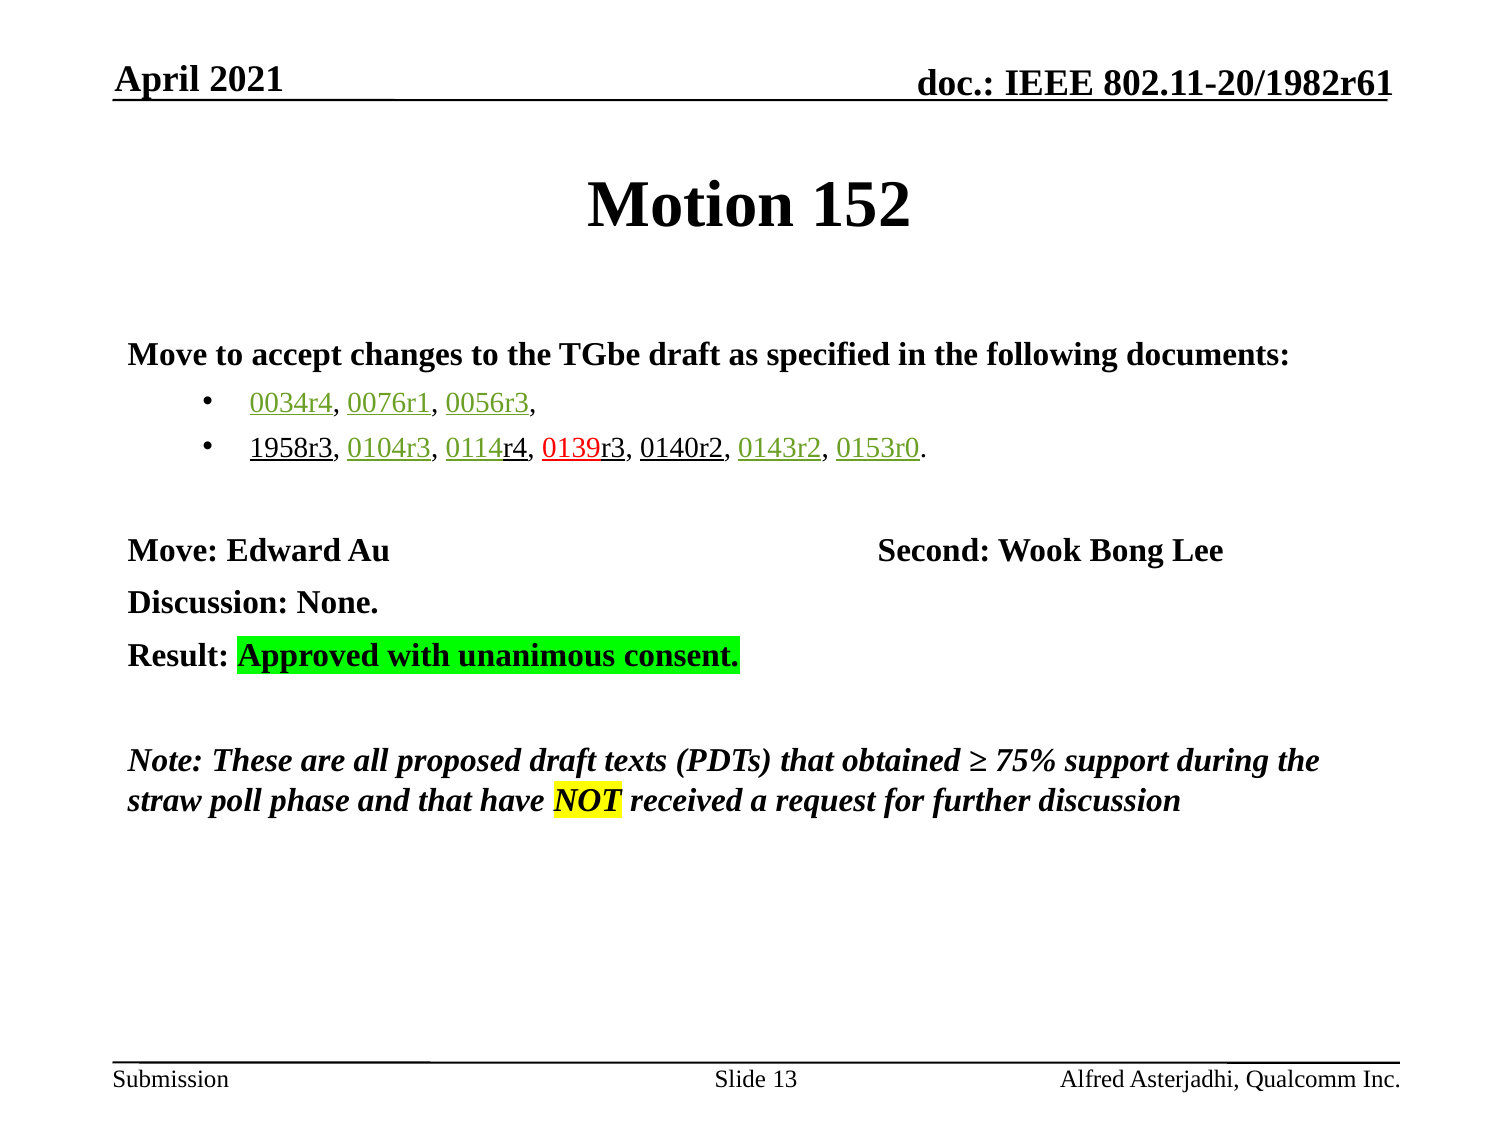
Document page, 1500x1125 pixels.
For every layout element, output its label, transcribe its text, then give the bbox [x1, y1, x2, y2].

footer Alfred Asterjadhi, Qualcomm Inc. [878, 1061, 1402, 1093]
list Move to accept changes to the TGbe draft as specified in the following documents: 0034r4, 0076r1, 0056r3, 1958r3, 0104r3, 0114r4, 0139r3, 0140r2, 0143r2, 0153r0. Move: Edward Au Second: Wook Bong Lee Discussion: None. Result: Approved with unanimous consent. Note: These are all proposed draft texts (PDTs) that obtained ≥ 75% support during the straw poll phase and that have NOT received a request for further discussion [112, 324, 1388, 1000]
slide_number Slide 13 [712, 1061, 800, 1123]
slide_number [114, 54, 423, 100]
title Motion 152 [112, 112, 1388, 288]
